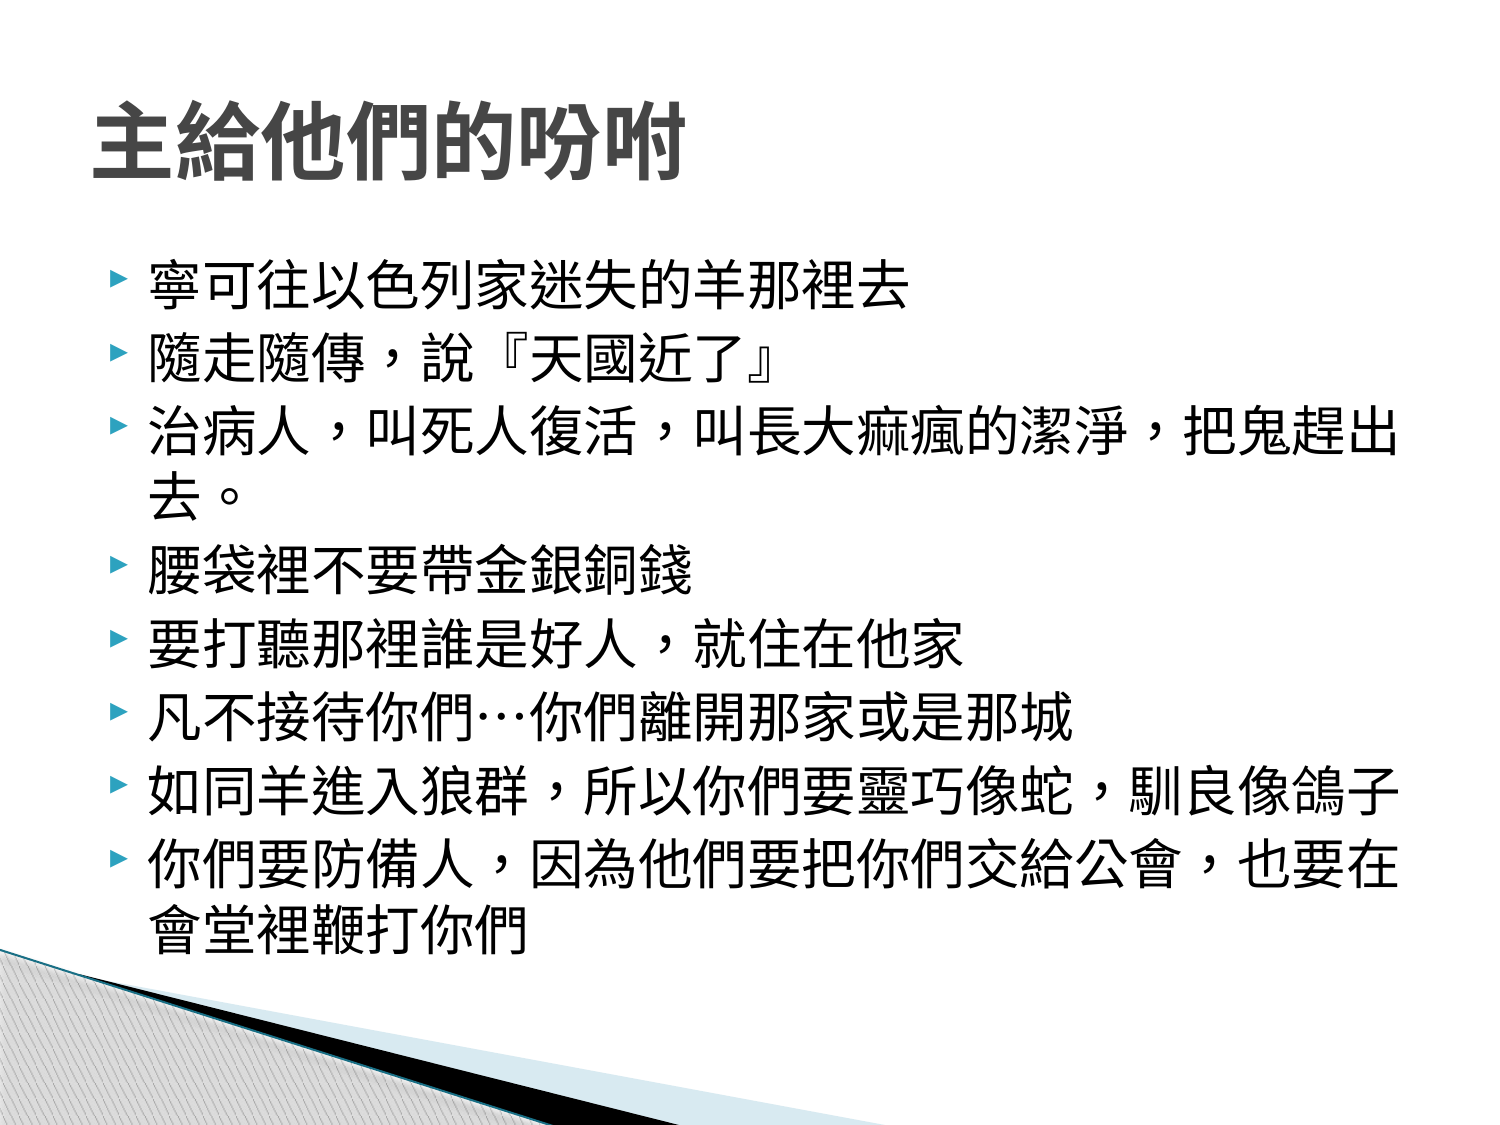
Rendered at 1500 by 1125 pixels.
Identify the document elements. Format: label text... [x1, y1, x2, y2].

title 主給他們的吩咐 [75, 45, 1425, 233]
list 寧可往以色列家迷失的羊那裡去 隨走隨傳，說『天國近了』 治病人，叫死人復活，叫長大痲瘋的潔淨，把鬼趕出去。 腰袋裡不要帶金銀銅錢 要打聽那裡誰是好人，就住在他家 凡不接待你們…你們離開那家或是那城 如同羊進入狼群，所以你們要靈巧像蛇，馴良像鴿子 你們要防備人，因為他們要把你們交給公會，也要在會堂裡鞭打你們 [75, 243, 1425, 986]
